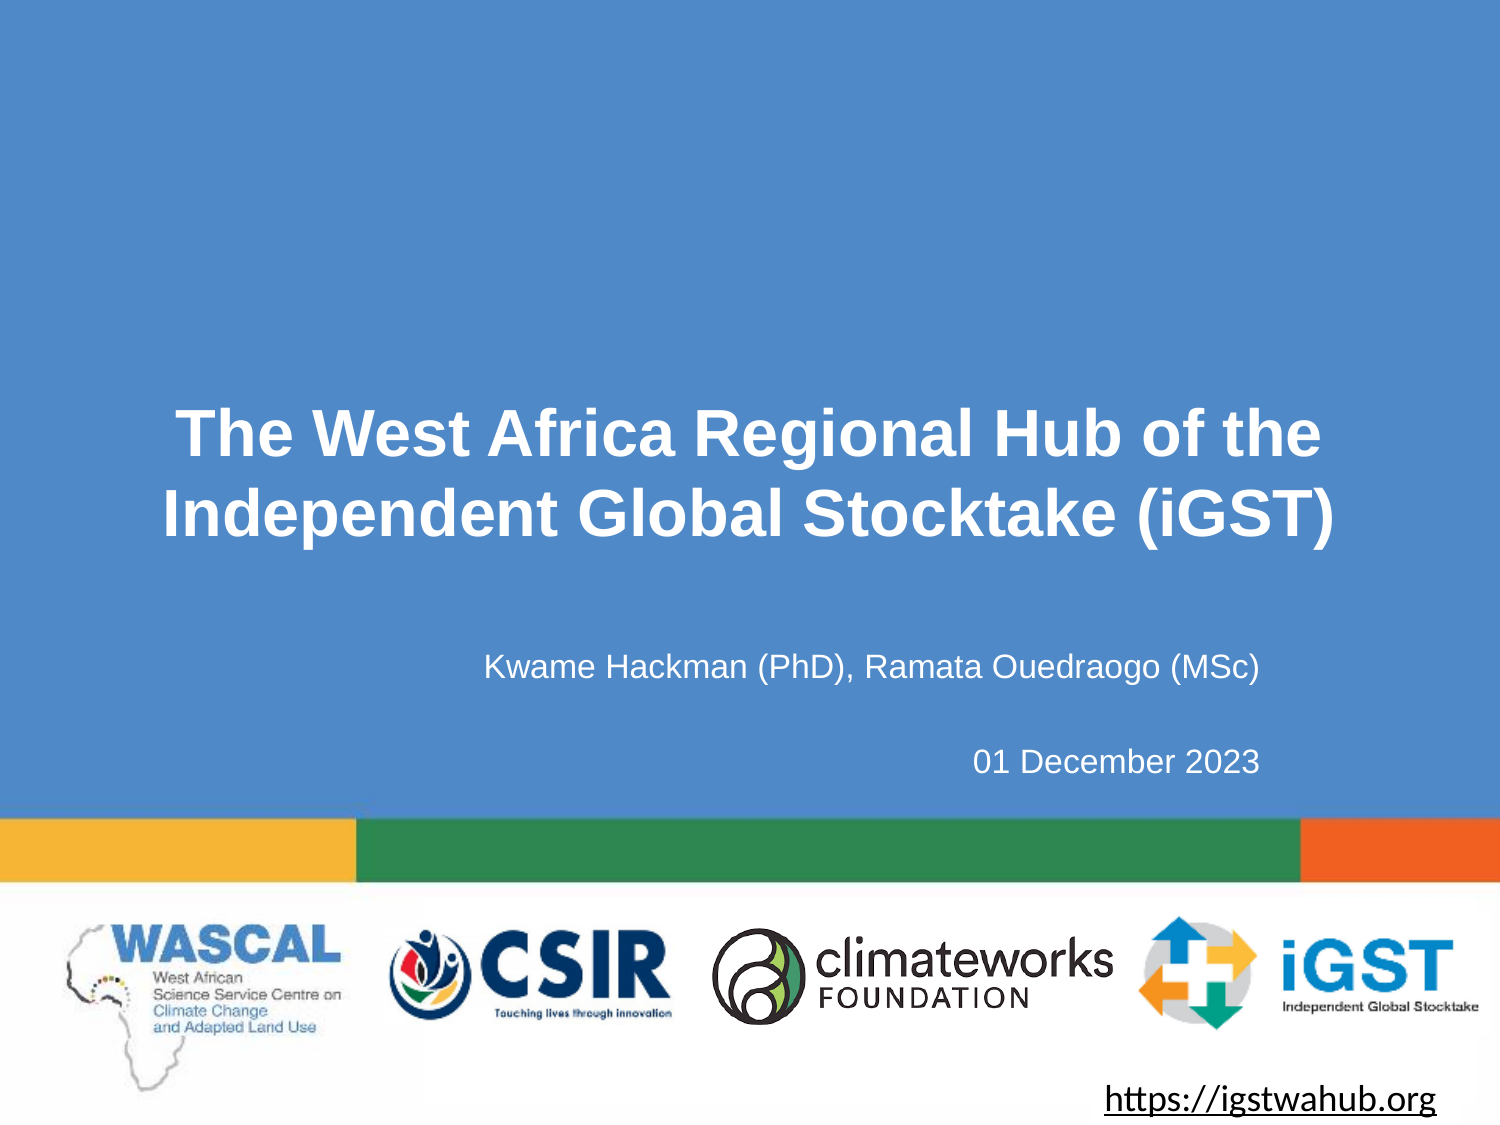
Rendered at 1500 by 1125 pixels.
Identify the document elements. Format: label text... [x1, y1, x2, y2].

title The West Africa Regional Hub of the Independent Global Stocktake (iGST) [112, 349, 1388, 591]
picture [712, 927, 1113, 1026]
picture [0, 0, 1500, 1125]
subtitle Kwame Hackman (PhD), Ramata Ouedraogo (MSc) 01 December 2023 [225, 637, 1275, 788]
text_box [423, 898, 1477, 1102]
text_box https://igstwahub.org [1089, 1066, 1461, 1125]
